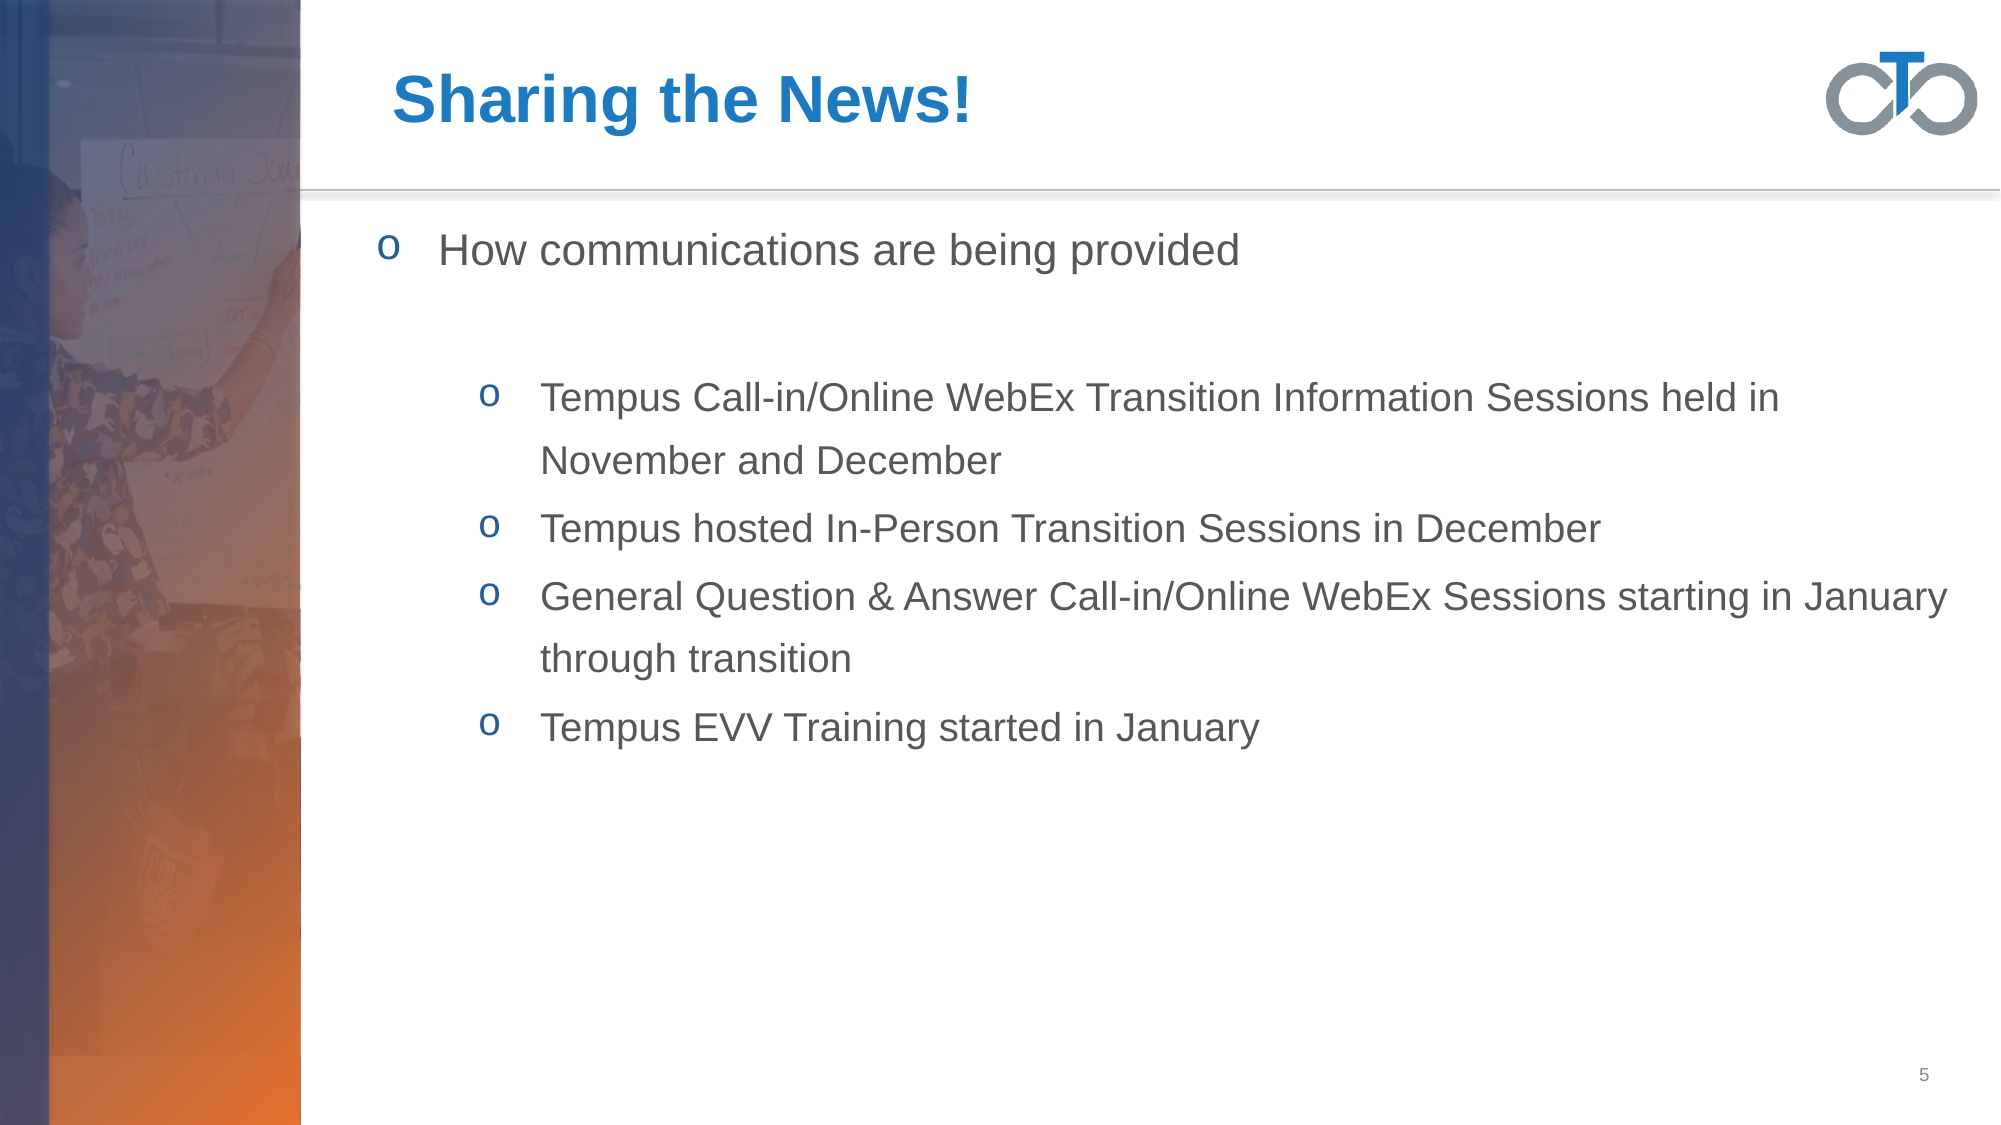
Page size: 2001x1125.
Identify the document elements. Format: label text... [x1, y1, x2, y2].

slide_number 5 [1851, 1044, 1945, 1104]
picture [1826, 43, 1984, 140]
list How communications are being provided Tempus Call-in/Online WebEx Transition Information Sessions held in November and December Tempus hosted In-Person Transition Sessions in December General Question & Answer Call-in/Online WebEx Sessions starting in January through transition Tempus EVV Training started in January [350, 211, 1965, 900]
title Sharing the News! [392, 57, 1782, 134]
